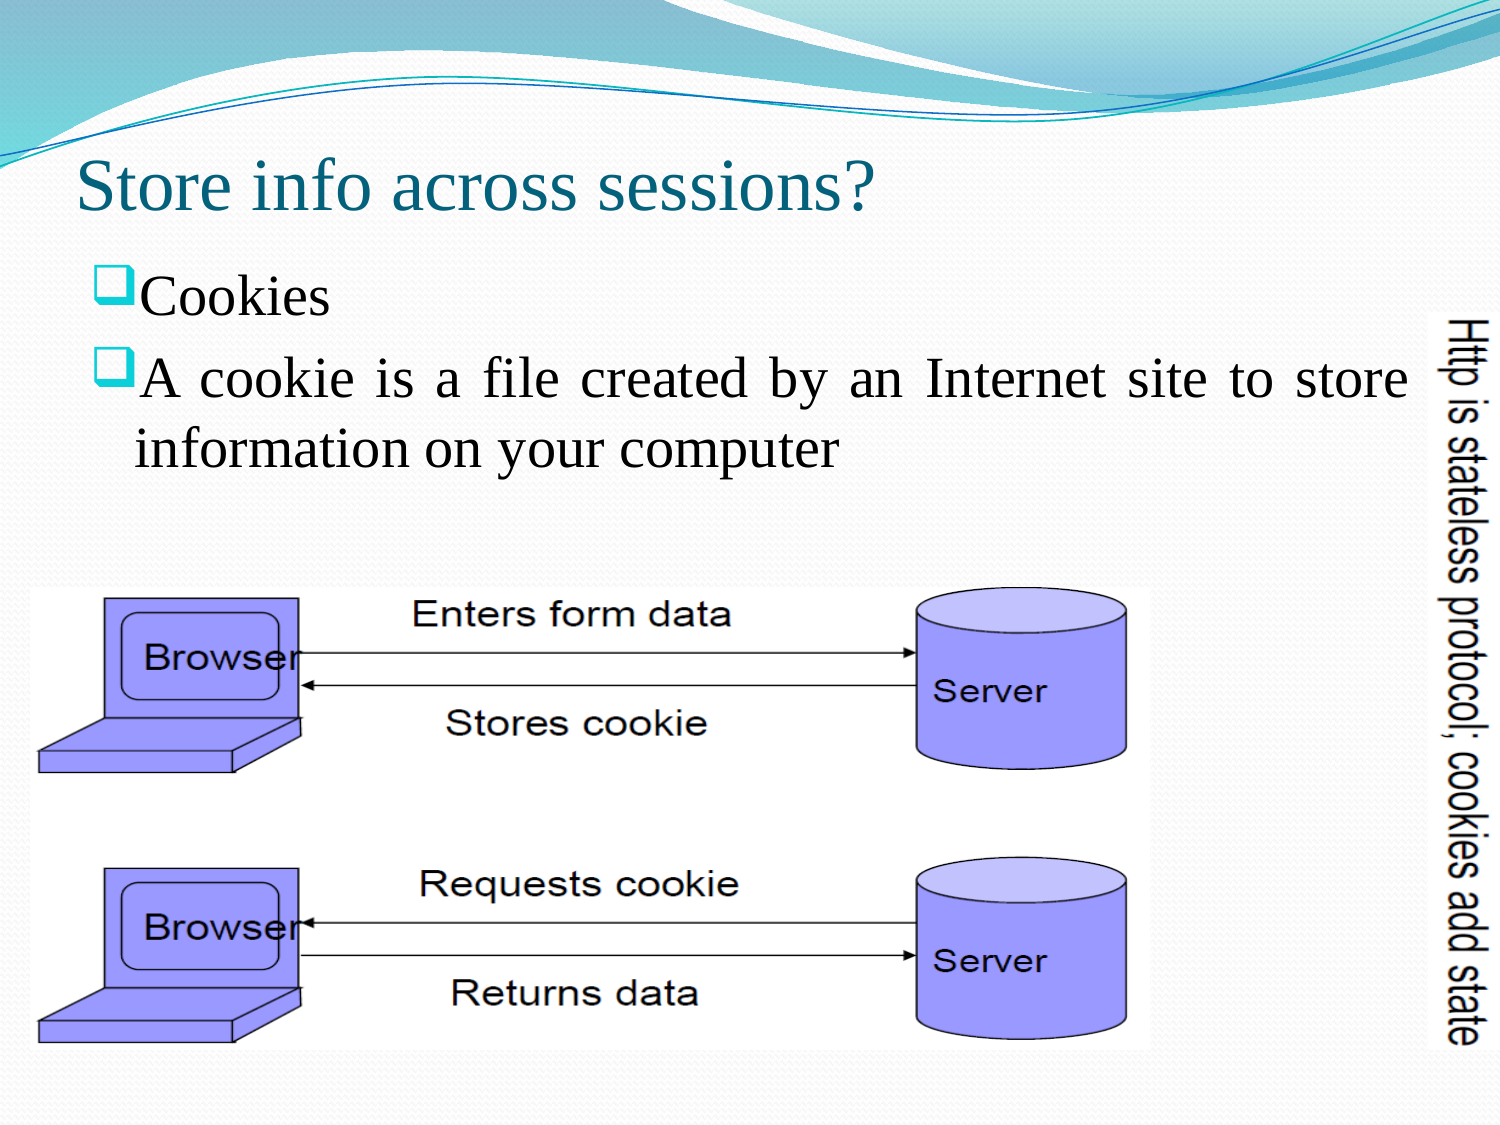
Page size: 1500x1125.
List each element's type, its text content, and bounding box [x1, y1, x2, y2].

title Store info across sessions? [75, 75, 1425, 225]
picture [1427, 312, 1500, 1051]
picture [30, 587, 1151, 1051]
list Cookies A cookie is a file created by an Internet site to store information on your computer [75, 249, 1425, 1038]
